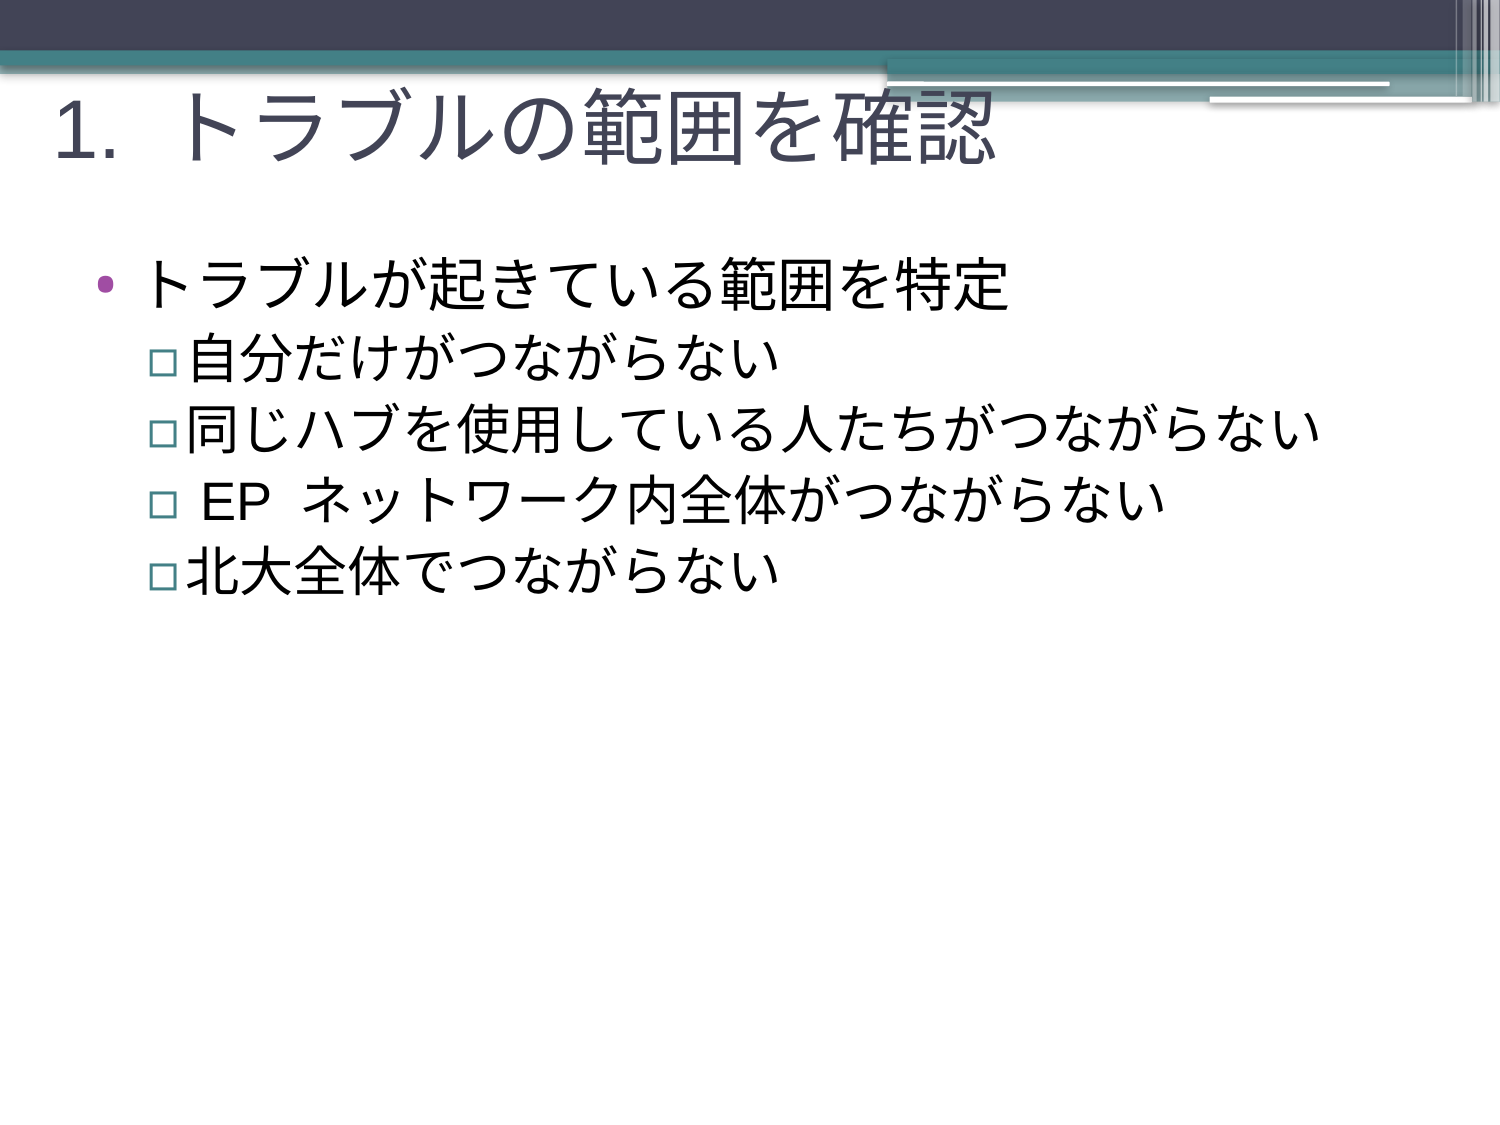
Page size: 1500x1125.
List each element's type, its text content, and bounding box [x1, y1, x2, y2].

list トラブルが起きている範囲を特定 自分だけがつながらない 同じハブを使用している人たちがつながらない EP ネットワーク内全体がつながらない 北大全体でつながらない [62, 240, 1413, 950]
text_box 1. トラブルの範囲を確認 [37, 37, 1388, 213]
